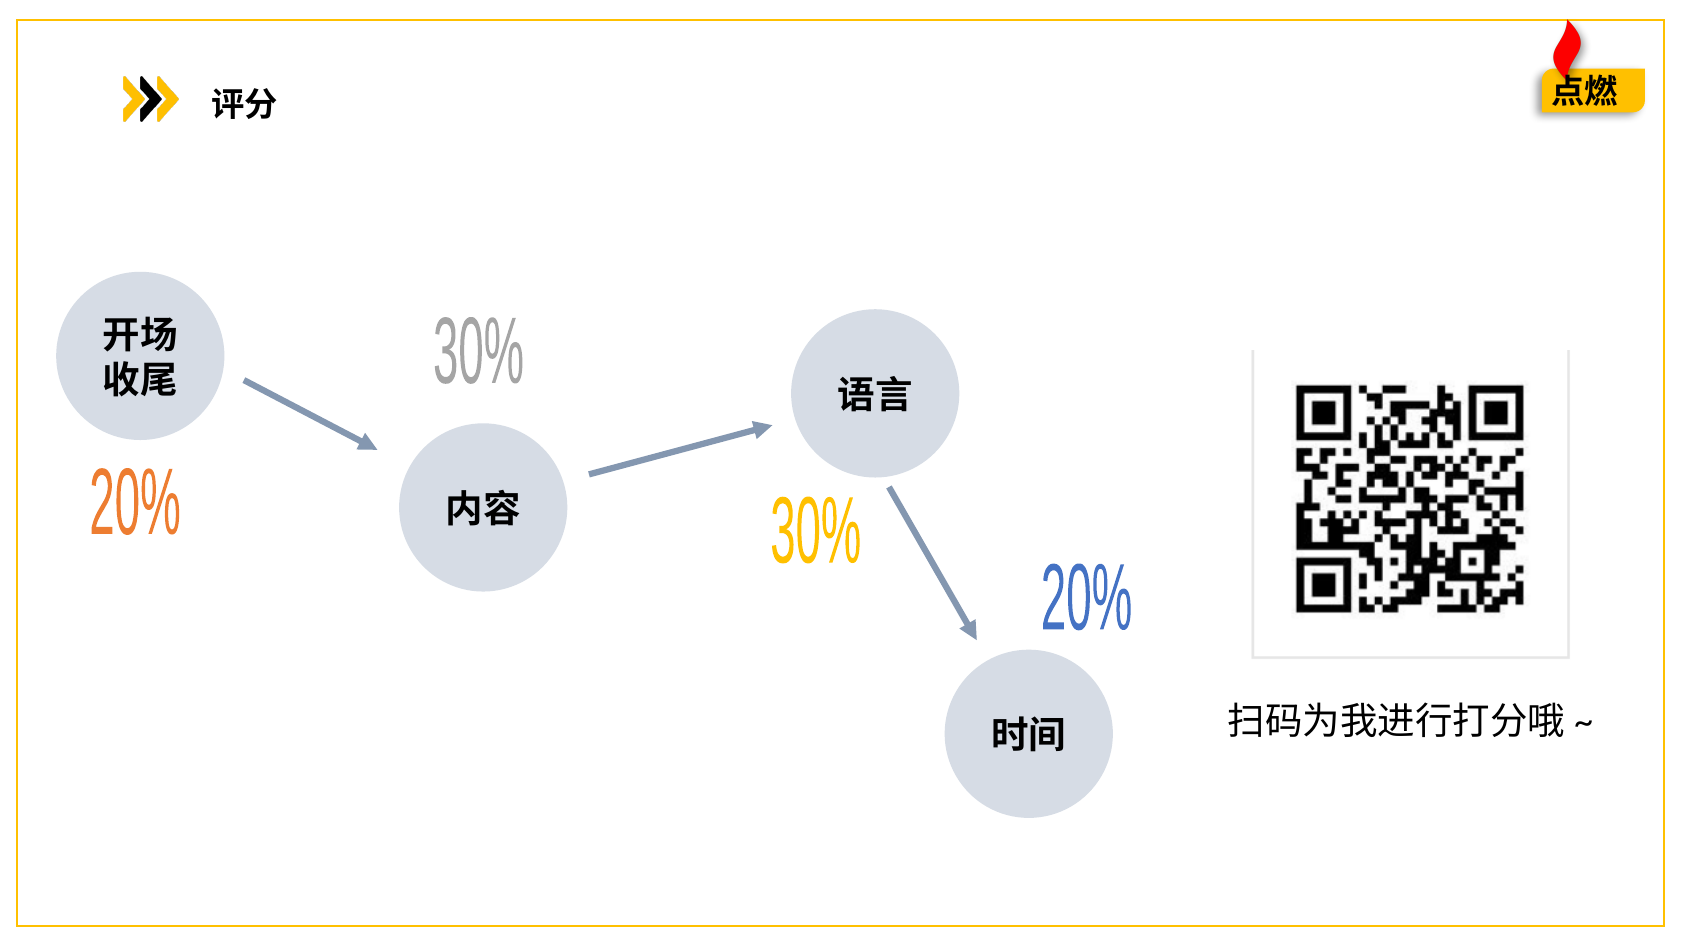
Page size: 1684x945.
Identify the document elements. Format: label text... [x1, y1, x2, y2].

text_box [888, 486, 977, 641]
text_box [1536, 19, 1645, 118]
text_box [123, 76, 180, 122]
text_box 扫码为我进行打分哦~ [1213, 689, 1608, 750]
text_box 语言 [791, 309, 960, 478]
text_box 评分 [196, 76, 293, 131]
text_box 开场收尾 [56, 271, 225, 441]
text_box [16, 19, 1665, 927]
picture [1249, 350, 1574, 671]
text_box 时间 [944, 649, 1113, 818]
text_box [243, 380, 378, 450]
text_box 内容 [399, 423, 568, 592]
